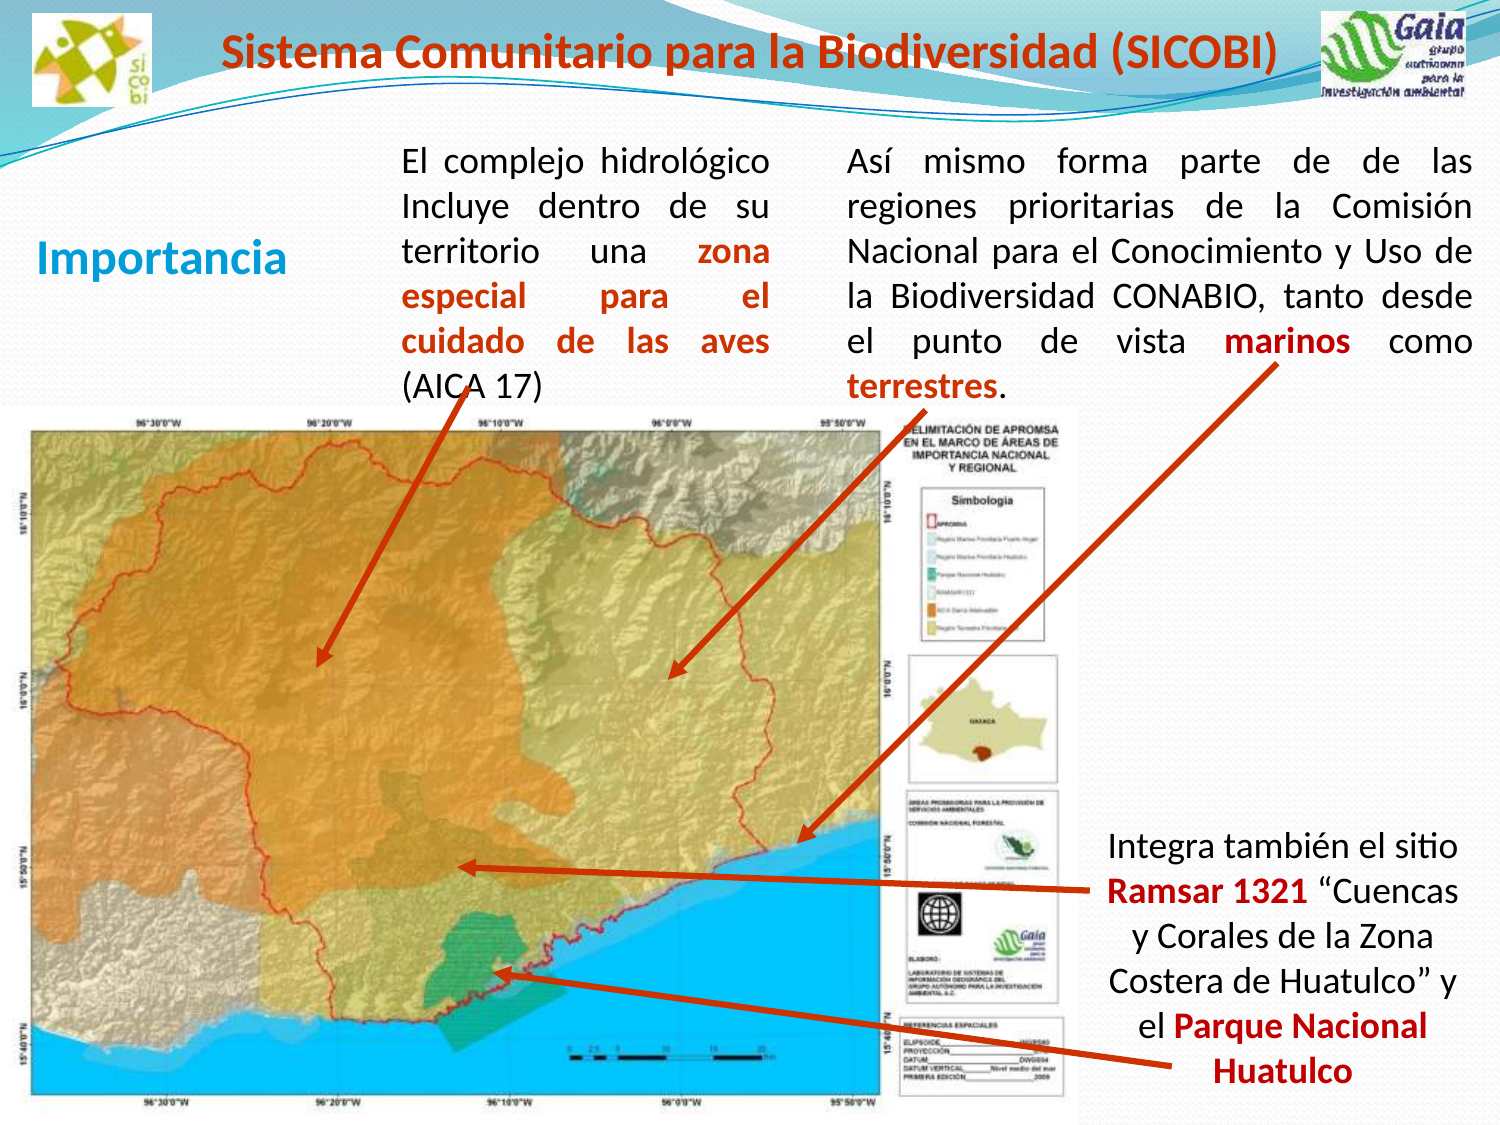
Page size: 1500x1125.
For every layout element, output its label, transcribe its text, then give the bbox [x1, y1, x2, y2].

picture [0, 405, 1079, 1125]
text_box Así mismo forma parte de de las regiones prioritarias de la Comisión Nacional para el Conocimiento y Uso de la Biodiversidad CONABIO, tanto desde el punto de vista marinos como terrestres. [832, 128, 1489, 414]
text_box Importancia [22, 217, 315, 292]
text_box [32, 11, 1467, 107]
text_box Integra también el sitio Ramsar 1321 “Cuencas y Corales de la Zona Costera de Huatulco” y el Parque Nacional Huatulco [1089, 813, 1477, 1099]
text_box El complejo hidrológico Incluye dentro de su territorio una zona especial para el cuidado de las aves (AICA 17) [386, 128, 786, 405]
